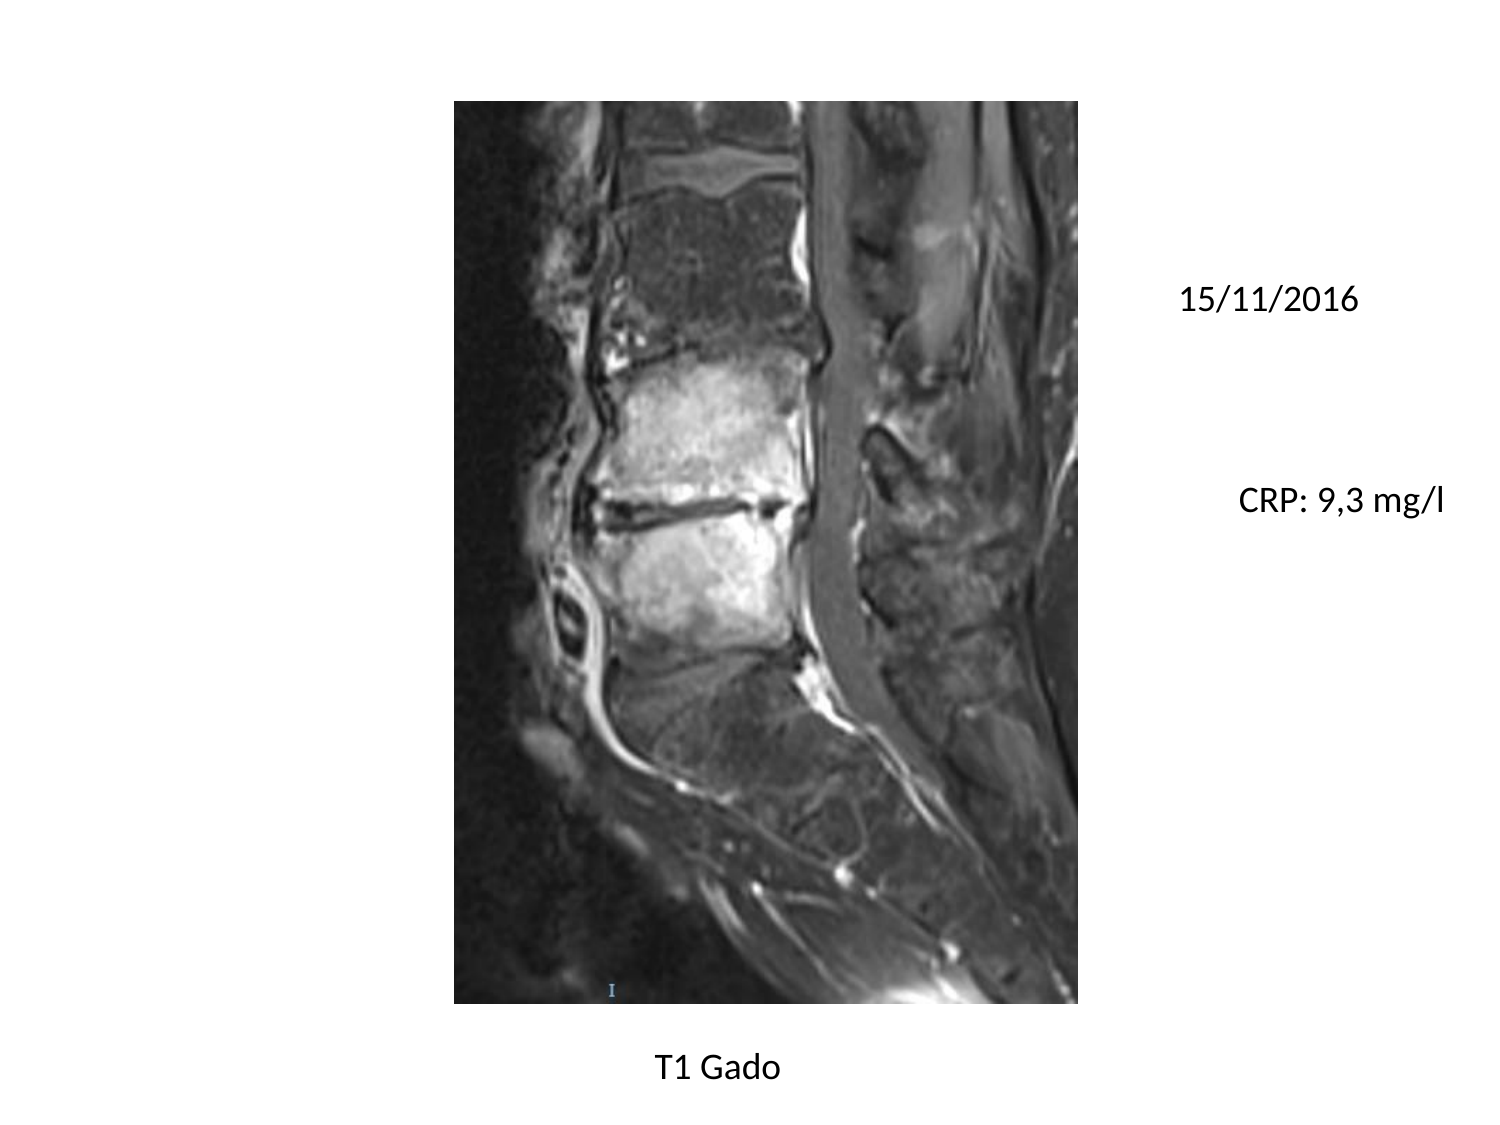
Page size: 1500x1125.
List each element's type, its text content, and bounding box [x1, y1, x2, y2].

text_box CRP: 9,3 mg/l [1224, 467, 1460, 528]
picture [454, 101, 1078, 1004]
text_box 15/11/2016 [1163, 266, 1416, 327]
text_box T1 Gado [639, 1034, 893, 1095]
